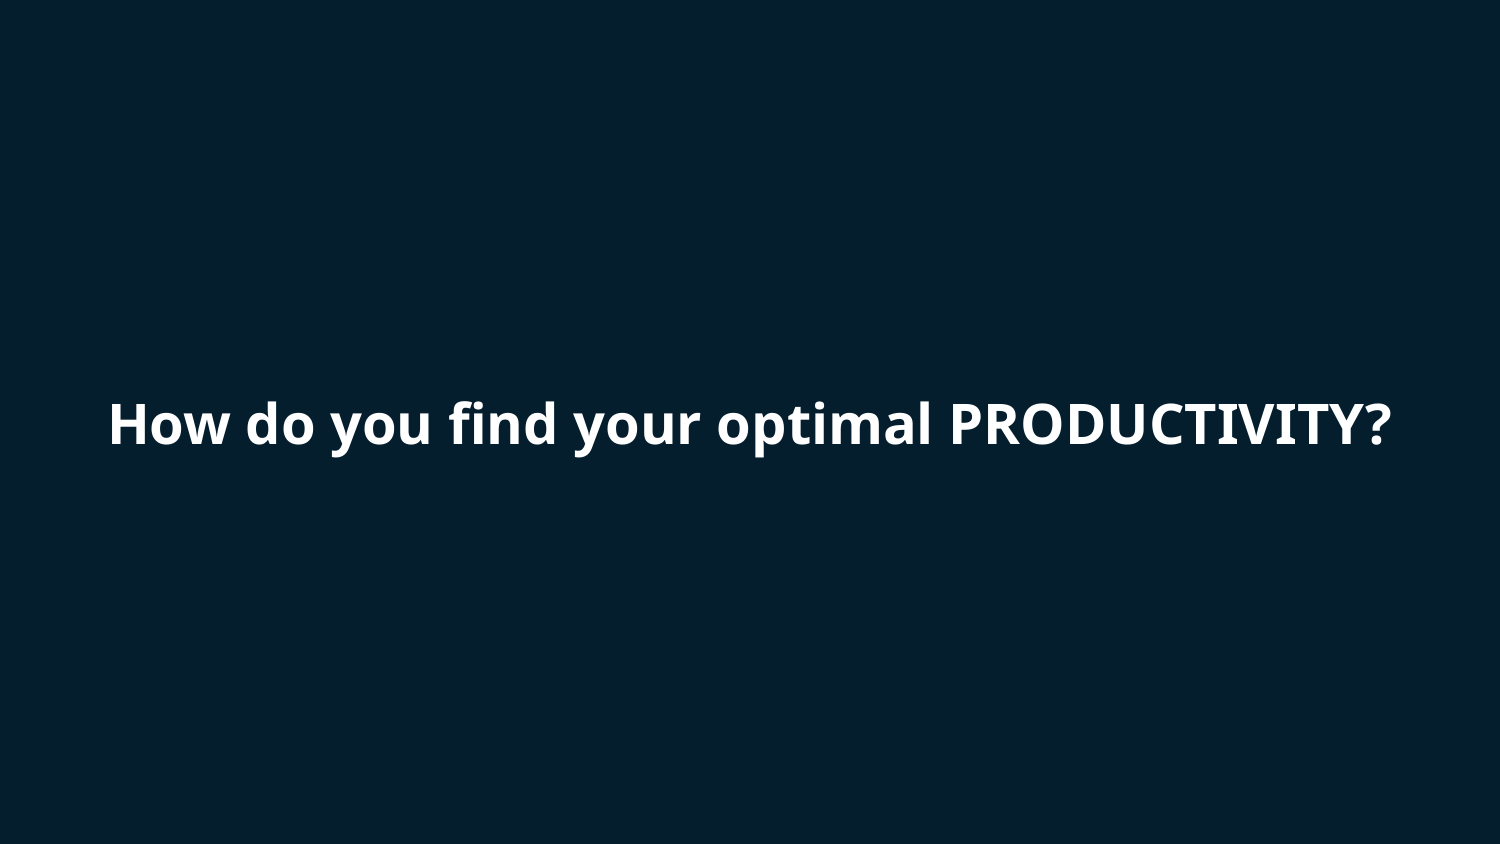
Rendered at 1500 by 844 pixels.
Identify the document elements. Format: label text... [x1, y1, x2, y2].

title How do you find your optimal PRODUCTIVITY? [51, 352, 1449, 491]
